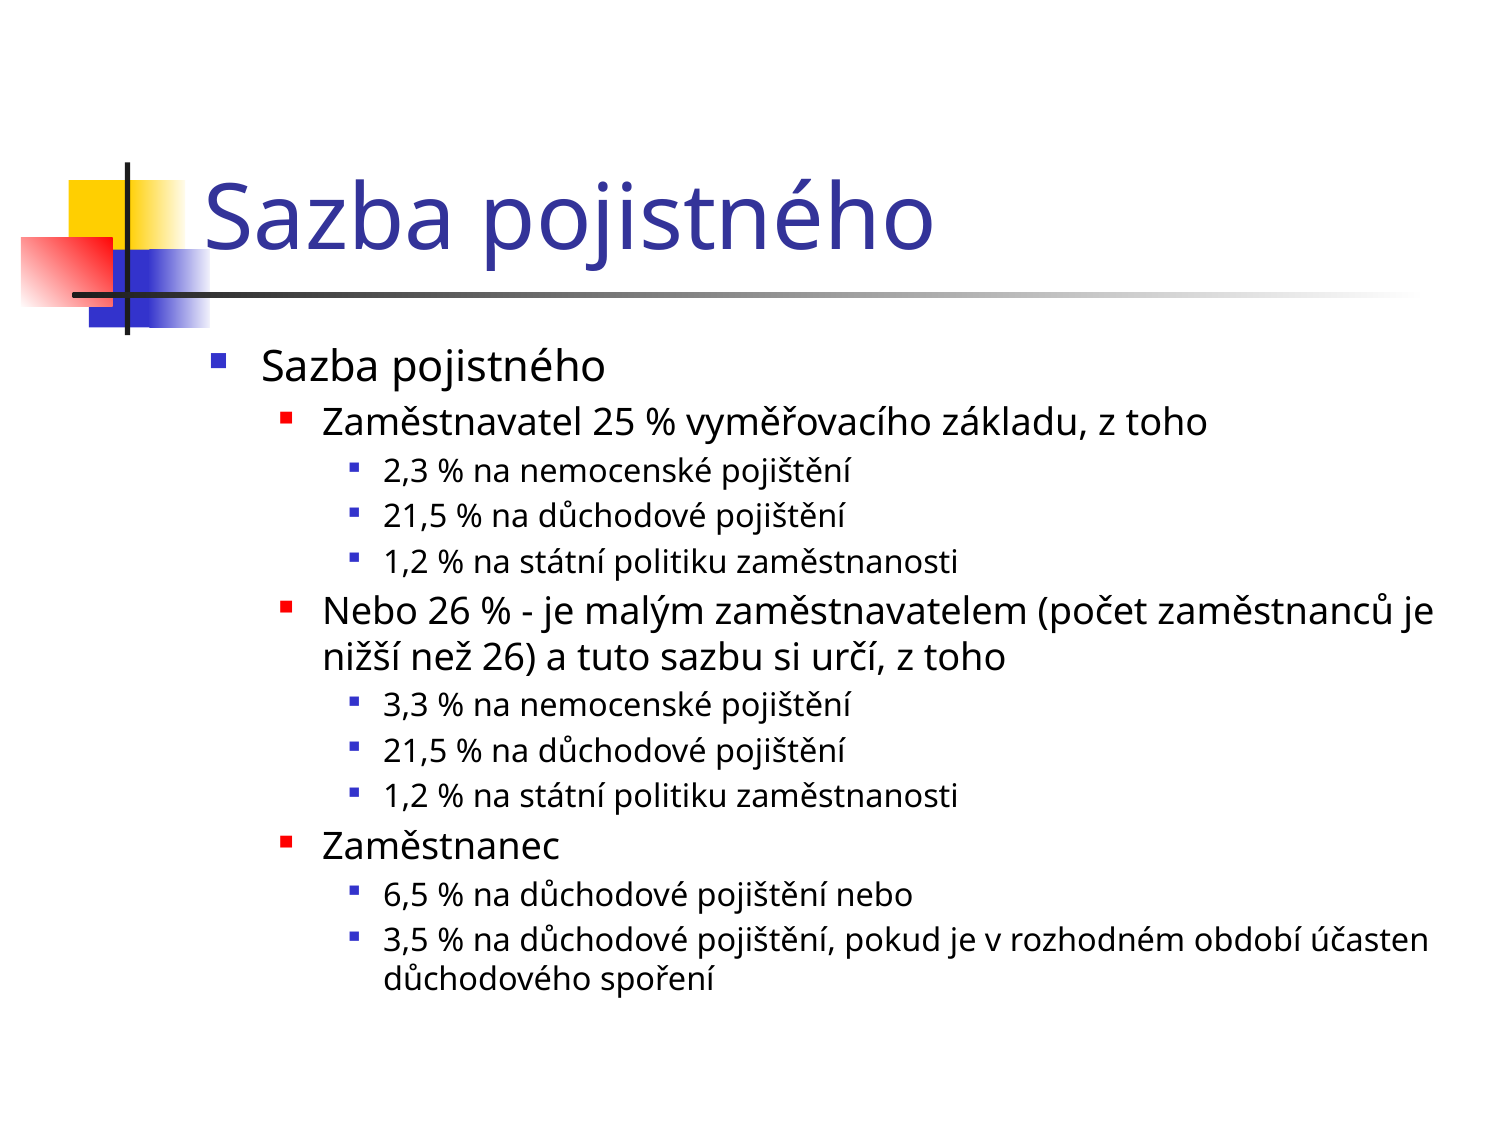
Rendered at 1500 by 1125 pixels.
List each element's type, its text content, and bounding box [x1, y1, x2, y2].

list Sazba pojistného Zaměstnavatel 25 % vyměřovacího základu, z toho 2,3 % na nemocenské pojištění 21,5 % na důchodové pojištění 1,2 % na státní politiku zaměstnanosti Nebo 26 % - je malým zaměstnavatelem (počet zaměstnanců je nižší než 26) a tuto sazbu si určí, z toho 3,3 % na nemocenské pojištění 21,5 % na důchodové pojištění 1,2 % na státní politiku zaměstnanosti Zaměstnanec 6,5 % na důchodové pojištění nebo 3,5 % na důchodové pojištění, pokud je v rozhodném období účasten důchodového spoření [193, 331, 1469, 1006]
title Sazba pojistného [188, 35, 1468, 275]
